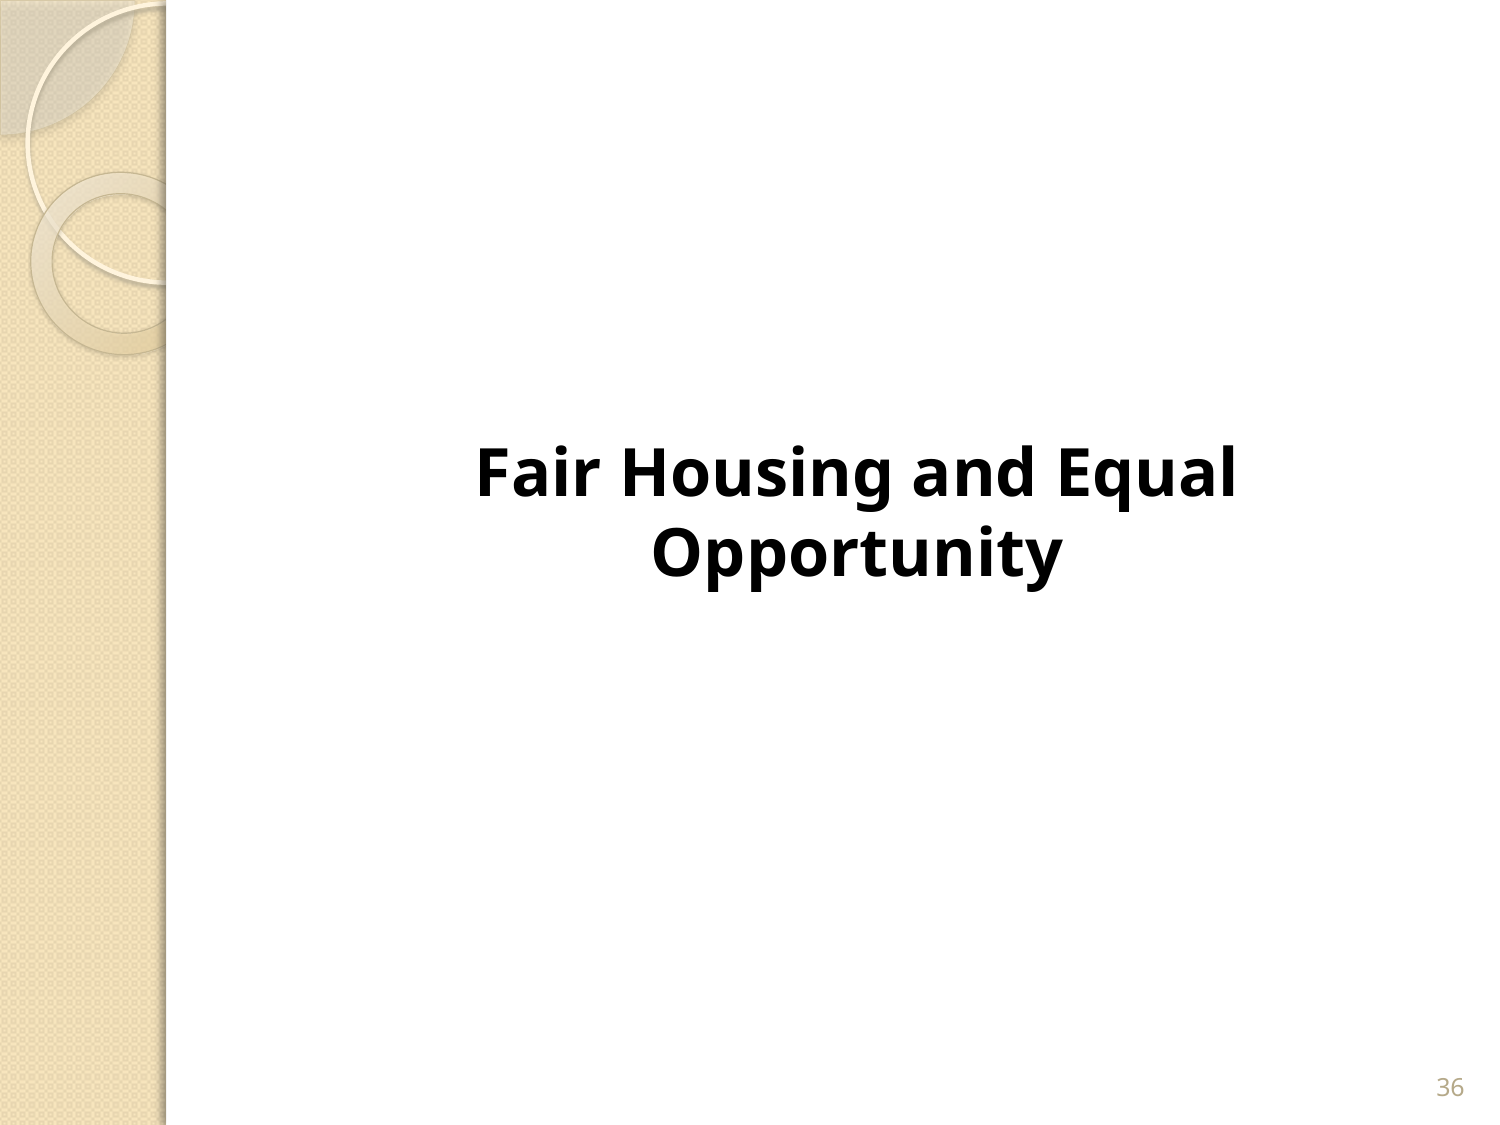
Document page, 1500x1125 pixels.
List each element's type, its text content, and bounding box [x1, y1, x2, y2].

slide_number 36 [1413, 1034, 1488, 1113]
list Fair Housing and Equal Opportunity [235, 237, 1466, 1025]
